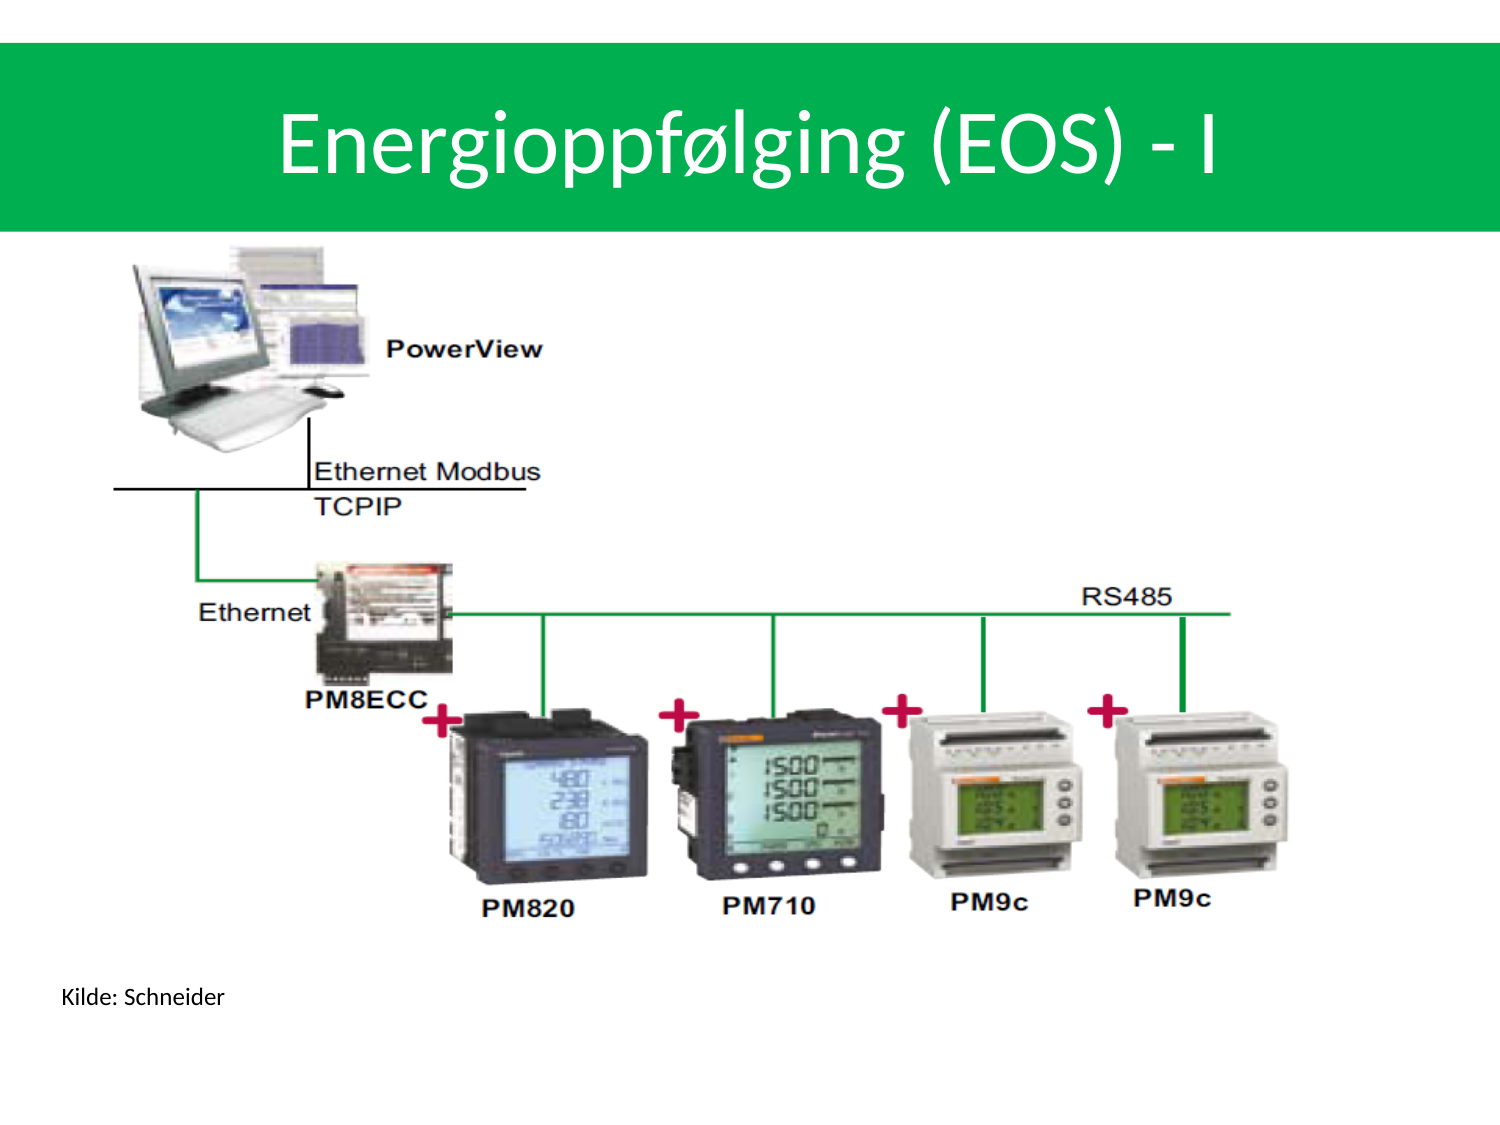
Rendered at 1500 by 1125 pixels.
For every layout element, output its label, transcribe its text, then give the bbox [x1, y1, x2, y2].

title Energioppfølging (EOS) - I [0, 42, 1500, 232]
picture [70, 222, 1333, 955]
text_box Kilde: Schneider [46, 972, 786, 1018]
